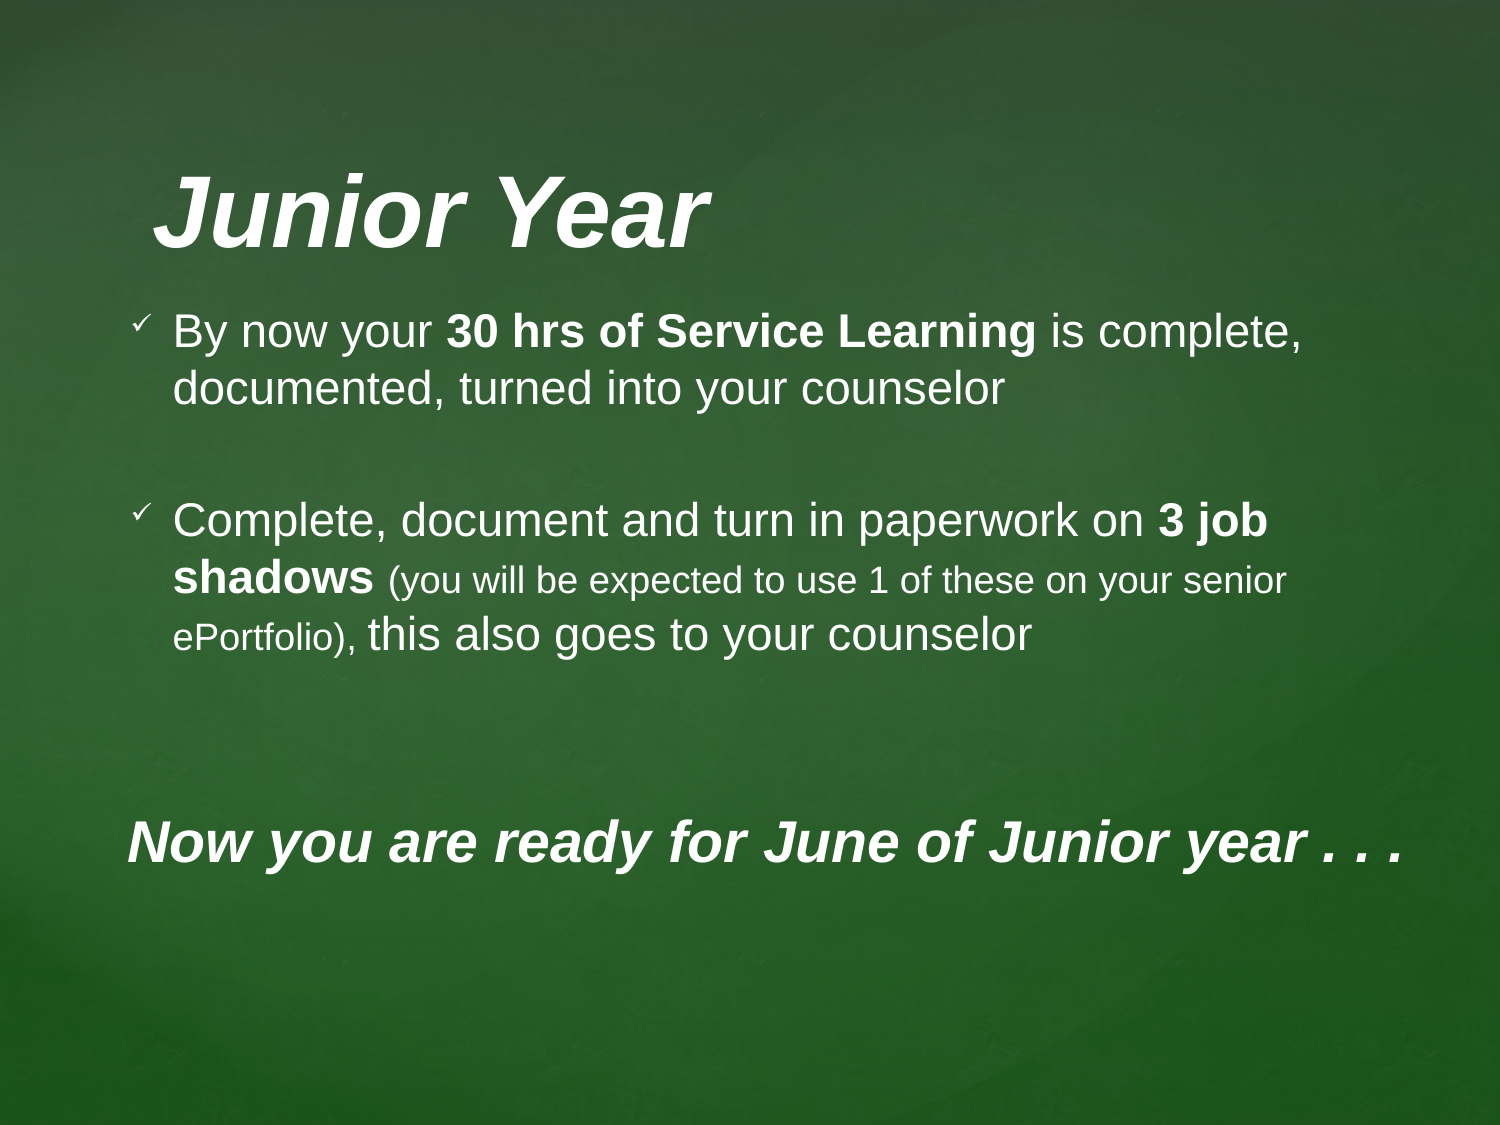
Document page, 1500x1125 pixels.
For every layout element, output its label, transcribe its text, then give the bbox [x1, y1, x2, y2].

list By now your 30 hrs of Service Learning is complete, documented, turned into your counselor Complete, document and turn in paperwork on 3 job shadows (you will be expected to use 1 of these on your senior ePortfolio), this also goes to your counselor Now you are ready for June of Junior year . . . [112, 287, 1438, 888]
title Junior Year [137, 125, 1375, 275]
